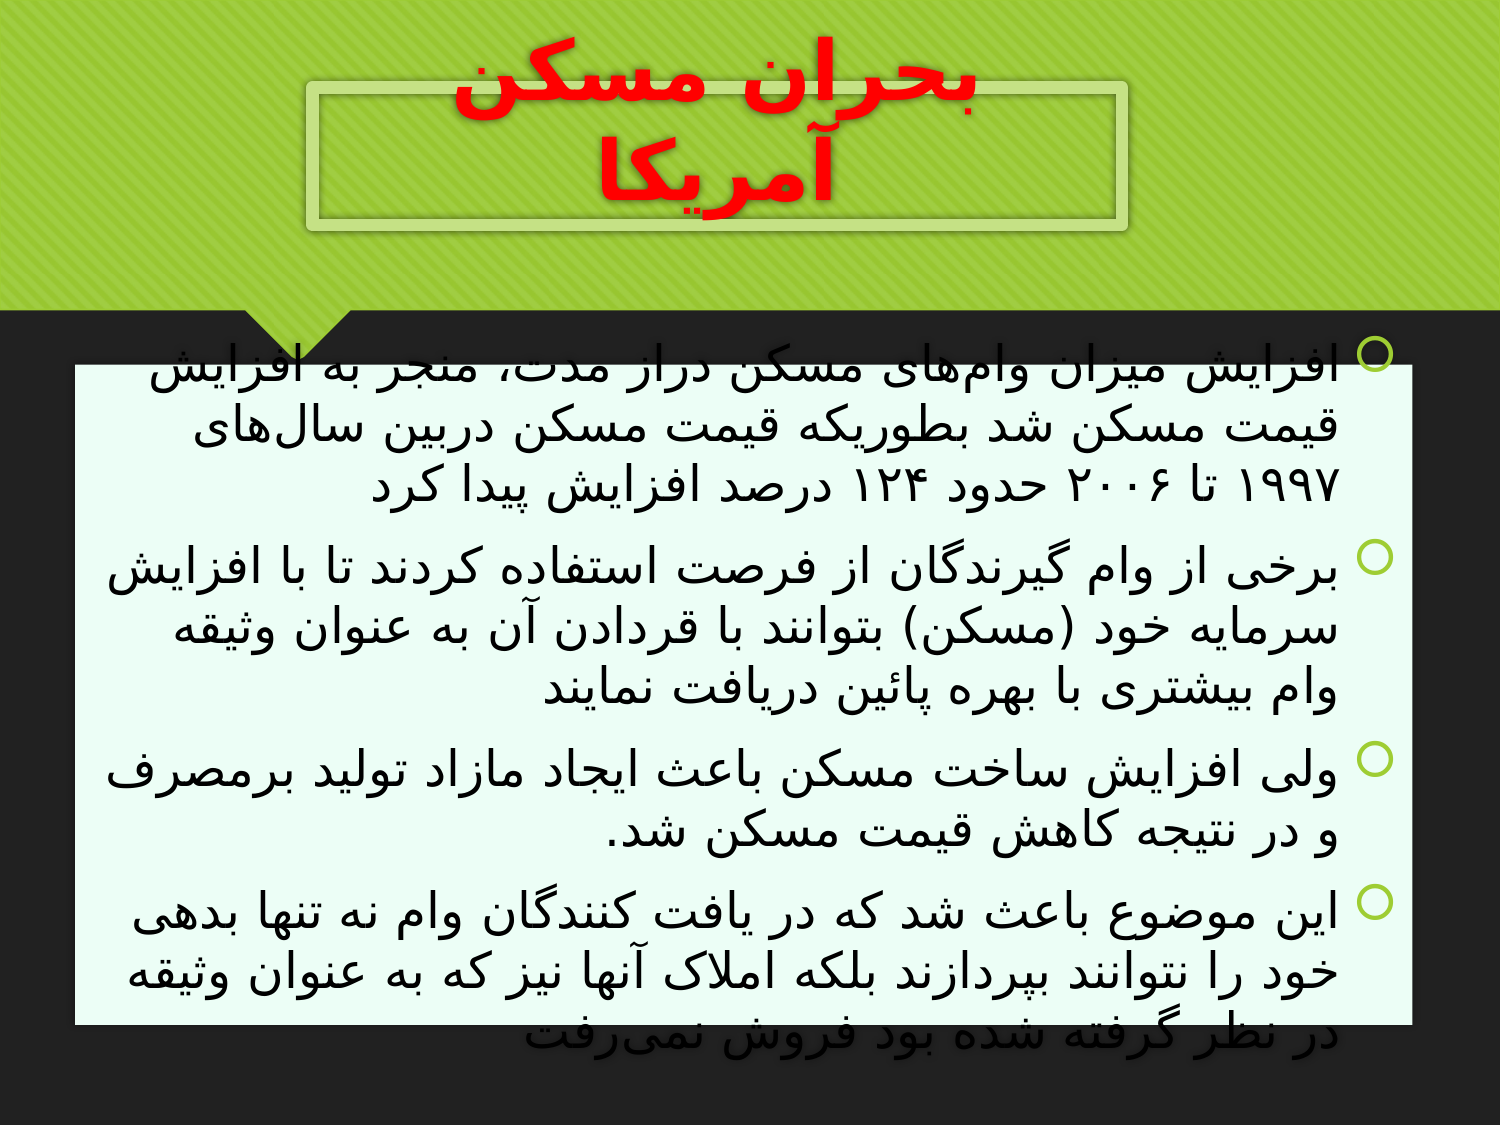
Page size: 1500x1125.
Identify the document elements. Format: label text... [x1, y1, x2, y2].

list افزایش میزان وام‌های مسکن دراز مدت، منجر به افزایش قیمت مسکن شد بطوریکه قیمت مسکن دربین سال‌های ۱۹۹۷ تا ۲۰۰۶ حدود ۱۲۴ درصد افزایش پیدا کرد برخی از وام گیرندگان از فرصت استفاده کردند تا با افزایش سرمایه خود (مسکن) بتوانند با قردادن آن به عنوان وثیقه وام بیشتری با بهره پائین دریافت نمایند ولی افزایش ساخت مسکن باعث ایجاد مازاد تولید برمصرف و در نتیجه کاهش قیمت مسکن شد. این موضوع باعث شد که در یافت کنندگان وام نه تنها بدهی خود را نتوانند بپردازند بلکه املاک آنها نیز که به عنوان وثیقه در نظر گرفته شده بود فروش نمی‌رفت [75, 364, 1413, 1025]
title بحران مسکن آمریکا [312, 87, 1122, 225]
